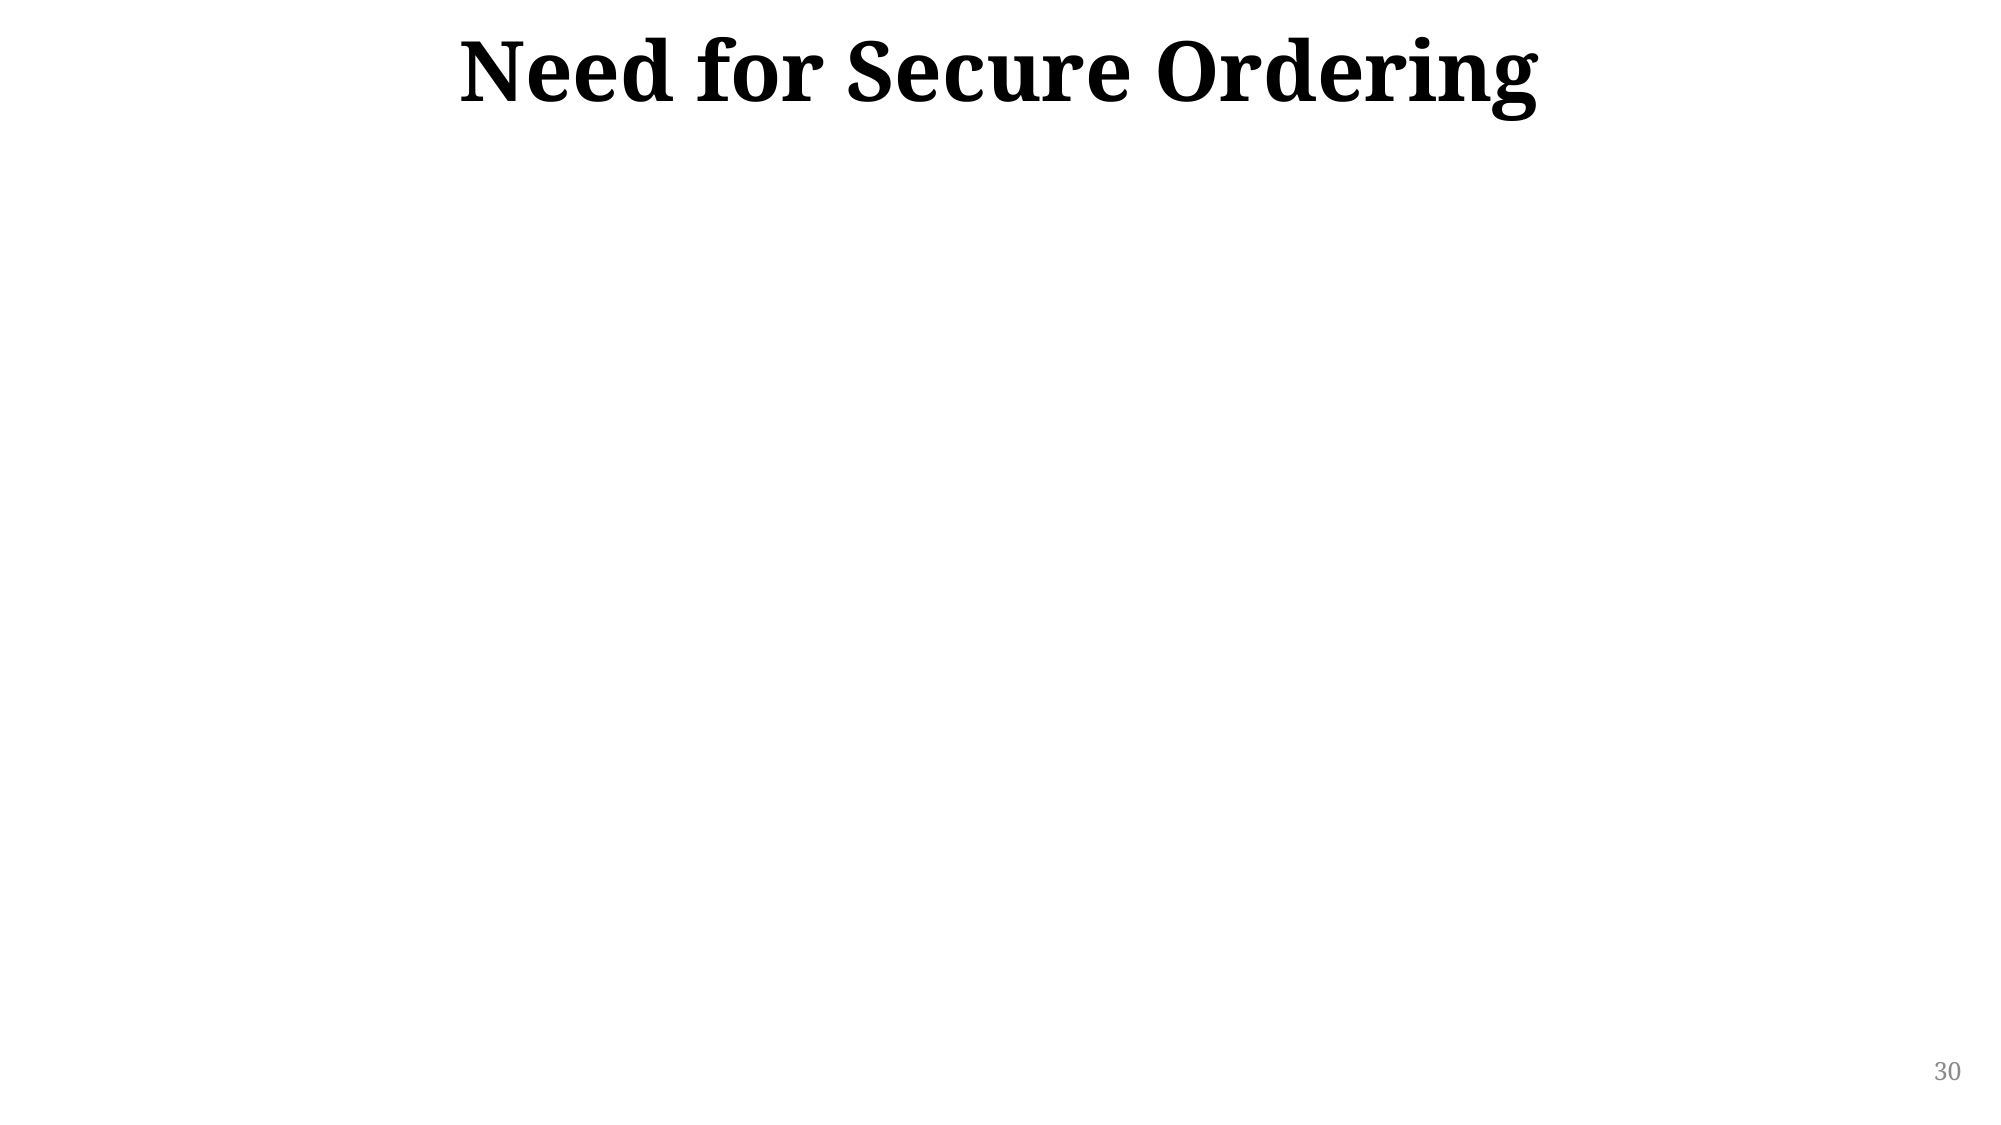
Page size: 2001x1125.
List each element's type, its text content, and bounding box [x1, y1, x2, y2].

title Need for Secure Ordering [137, 0, 1863, 149]
slide_number 30 [1526, 1042, 1977, 1103]
